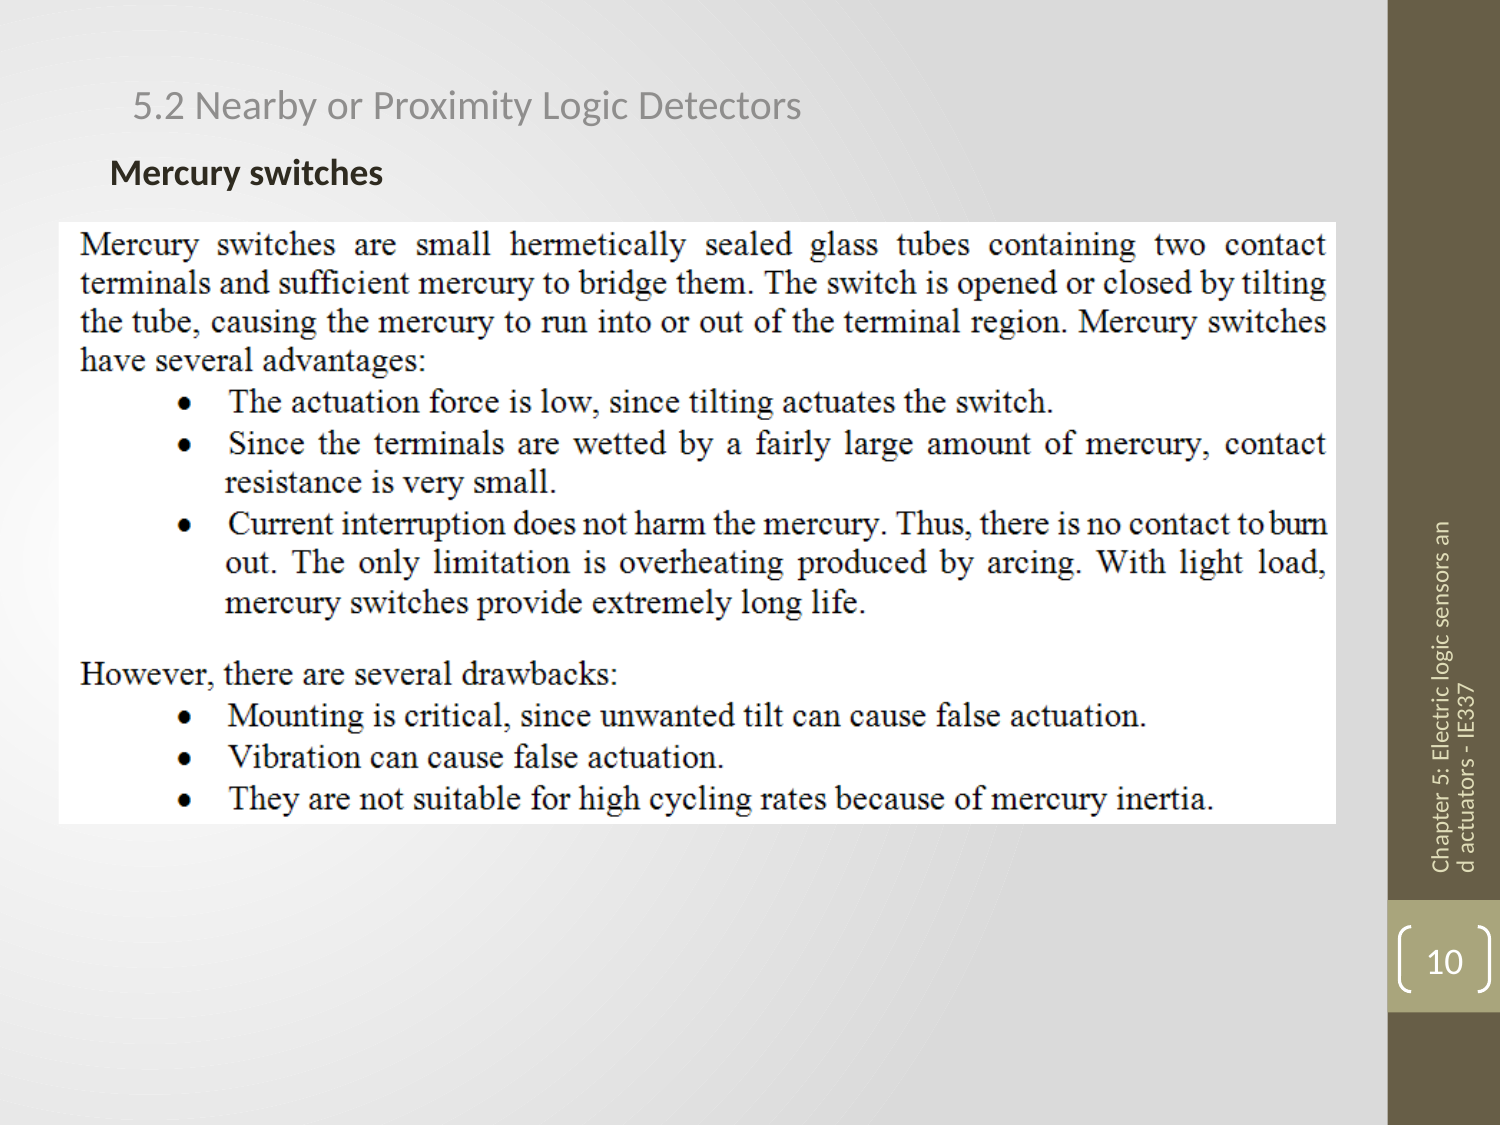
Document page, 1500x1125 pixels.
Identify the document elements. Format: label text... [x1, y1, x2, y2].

text_box Mercury switches [94, 140, 399, 201]
subtitle 5.2 Nearby or Proximity Logic Detectors [117, 70, 1325, 165]
slide_number 10 [1397, 925, 1492, 994]
picture [57, 222, 1337, 825]
footer Chapter 5: Electric logic sensors and actuators - IE337 [1408, 500, 1469, 889]
